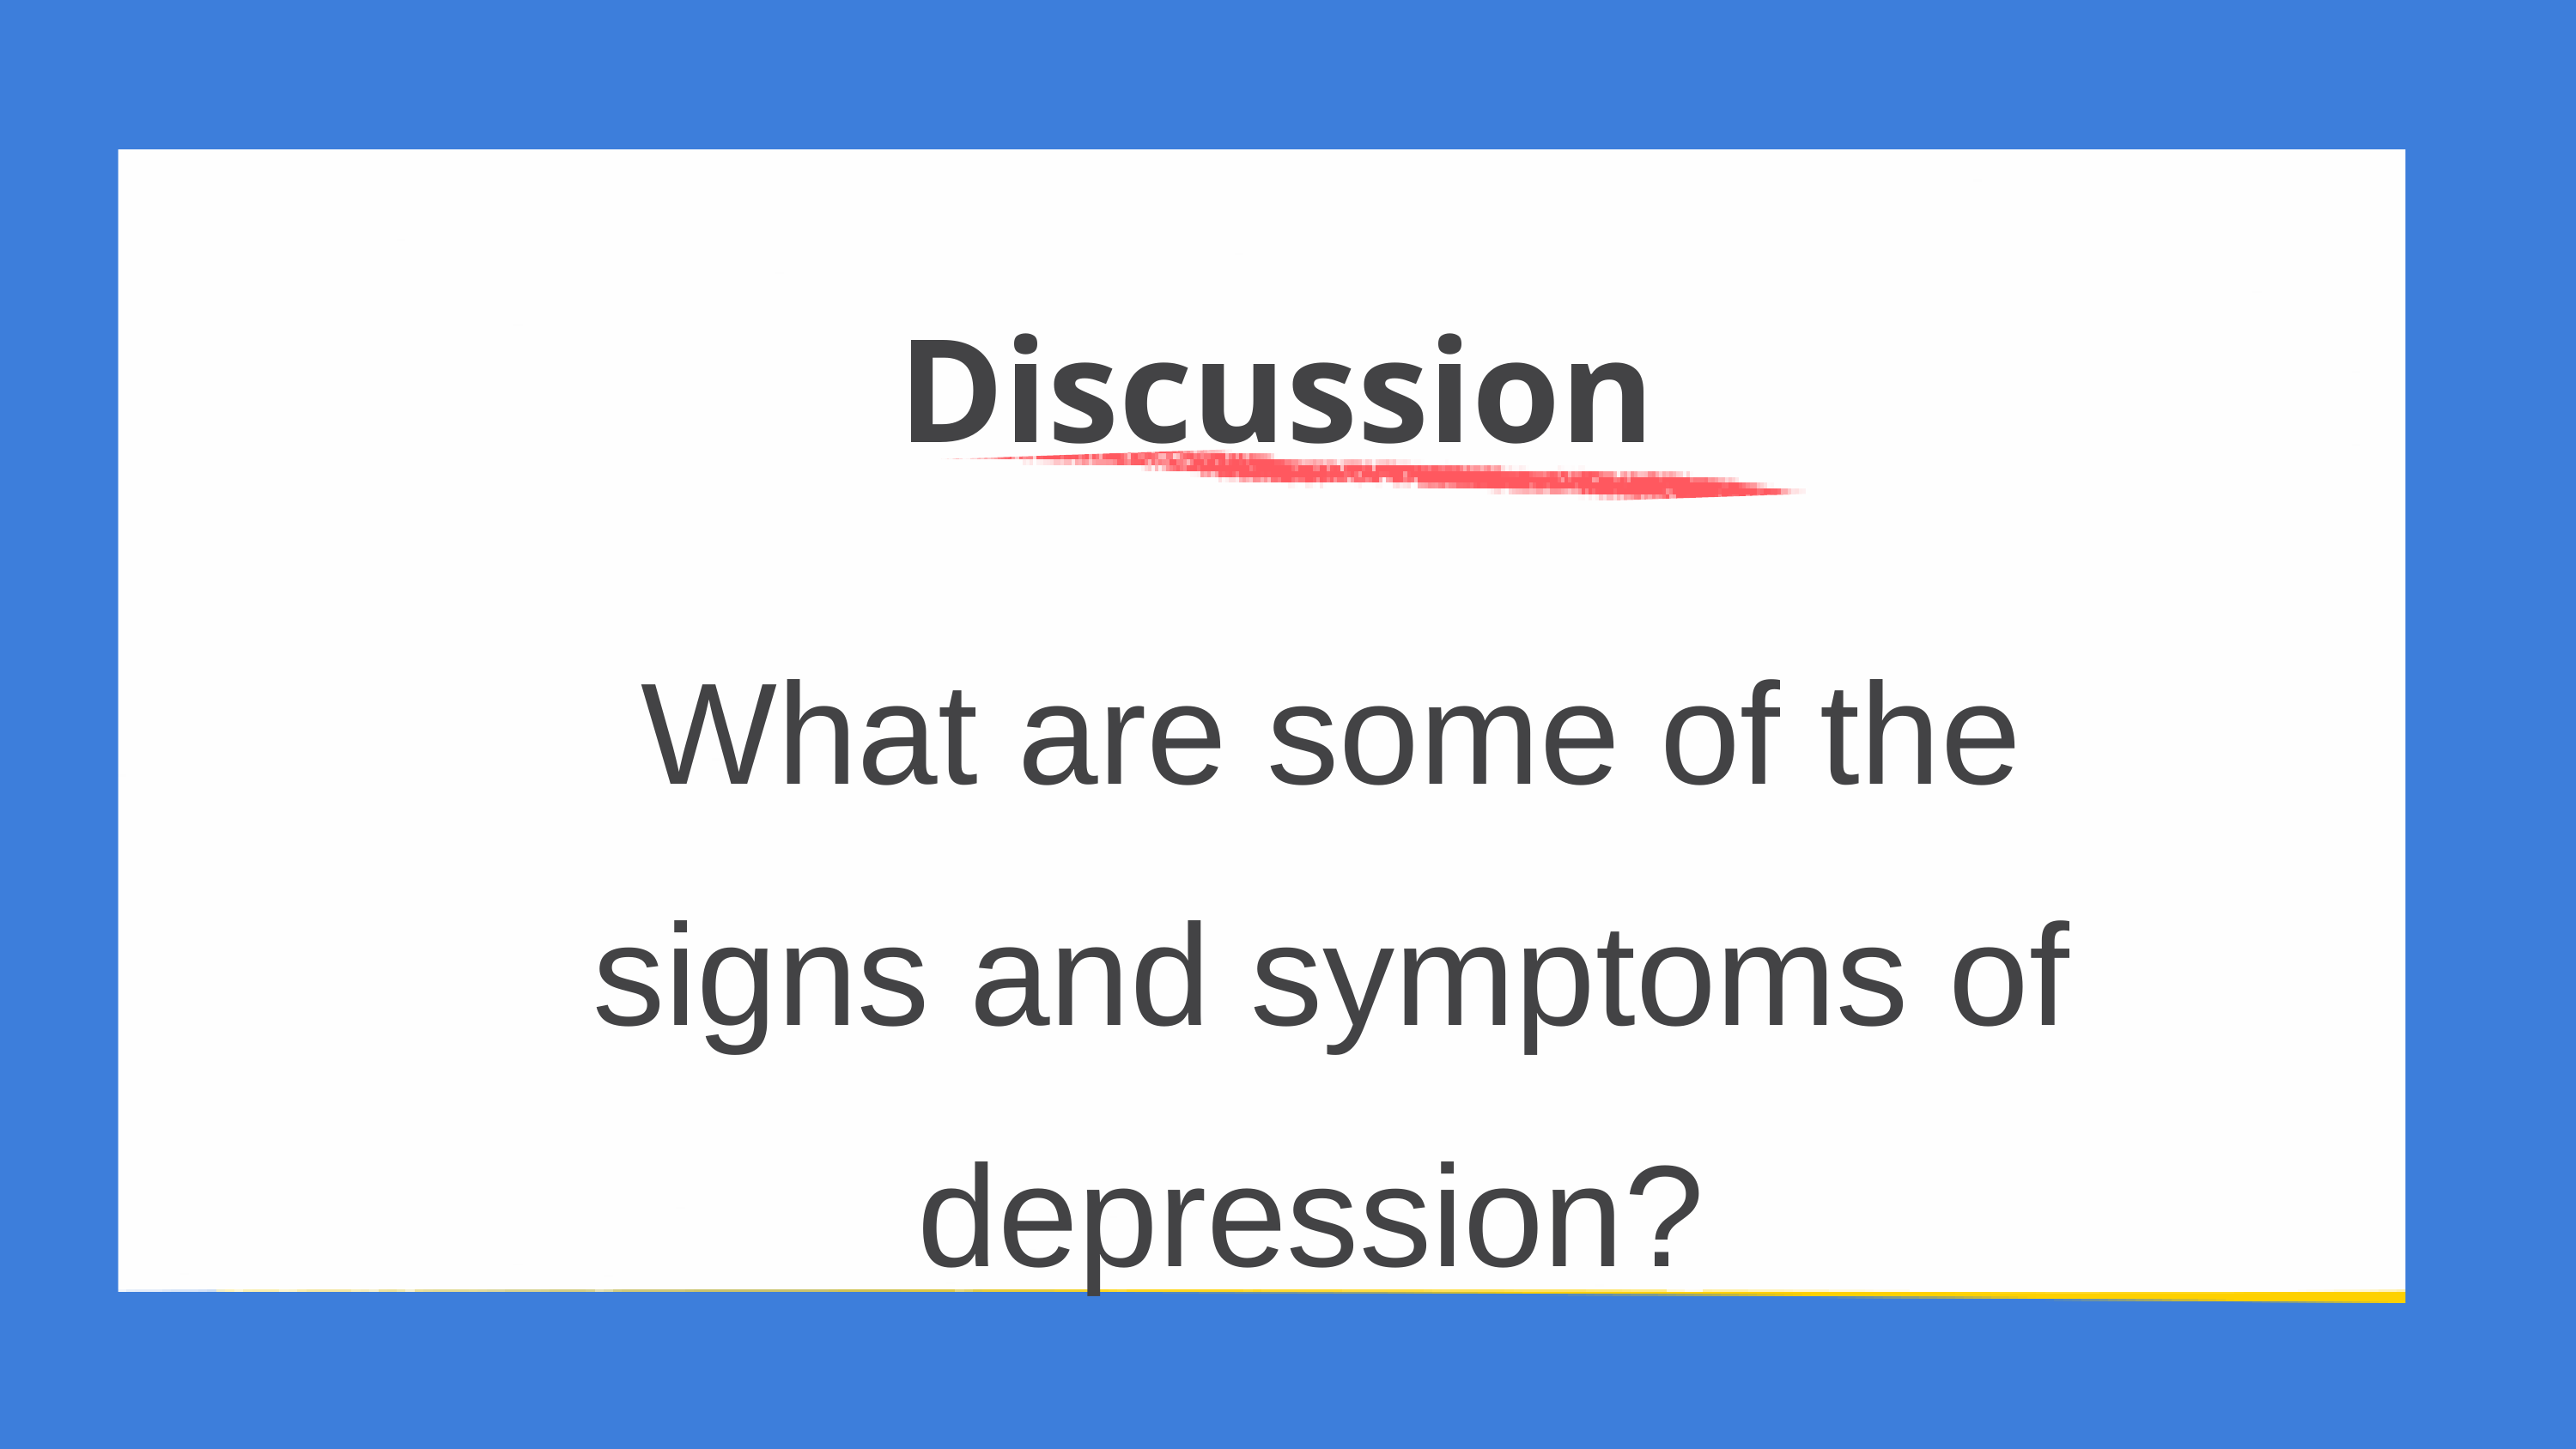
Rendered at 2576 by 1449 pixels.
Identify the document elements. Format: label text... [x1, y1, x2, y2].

text_box What are some of the signs and symptoms of depression? [452, 572, 2211, 1449]
text_box [579, 472, 1942, 537]
text_box Discussion [452, 231, 2102, 472]
text_box [118, 149, 2406, 1320]
